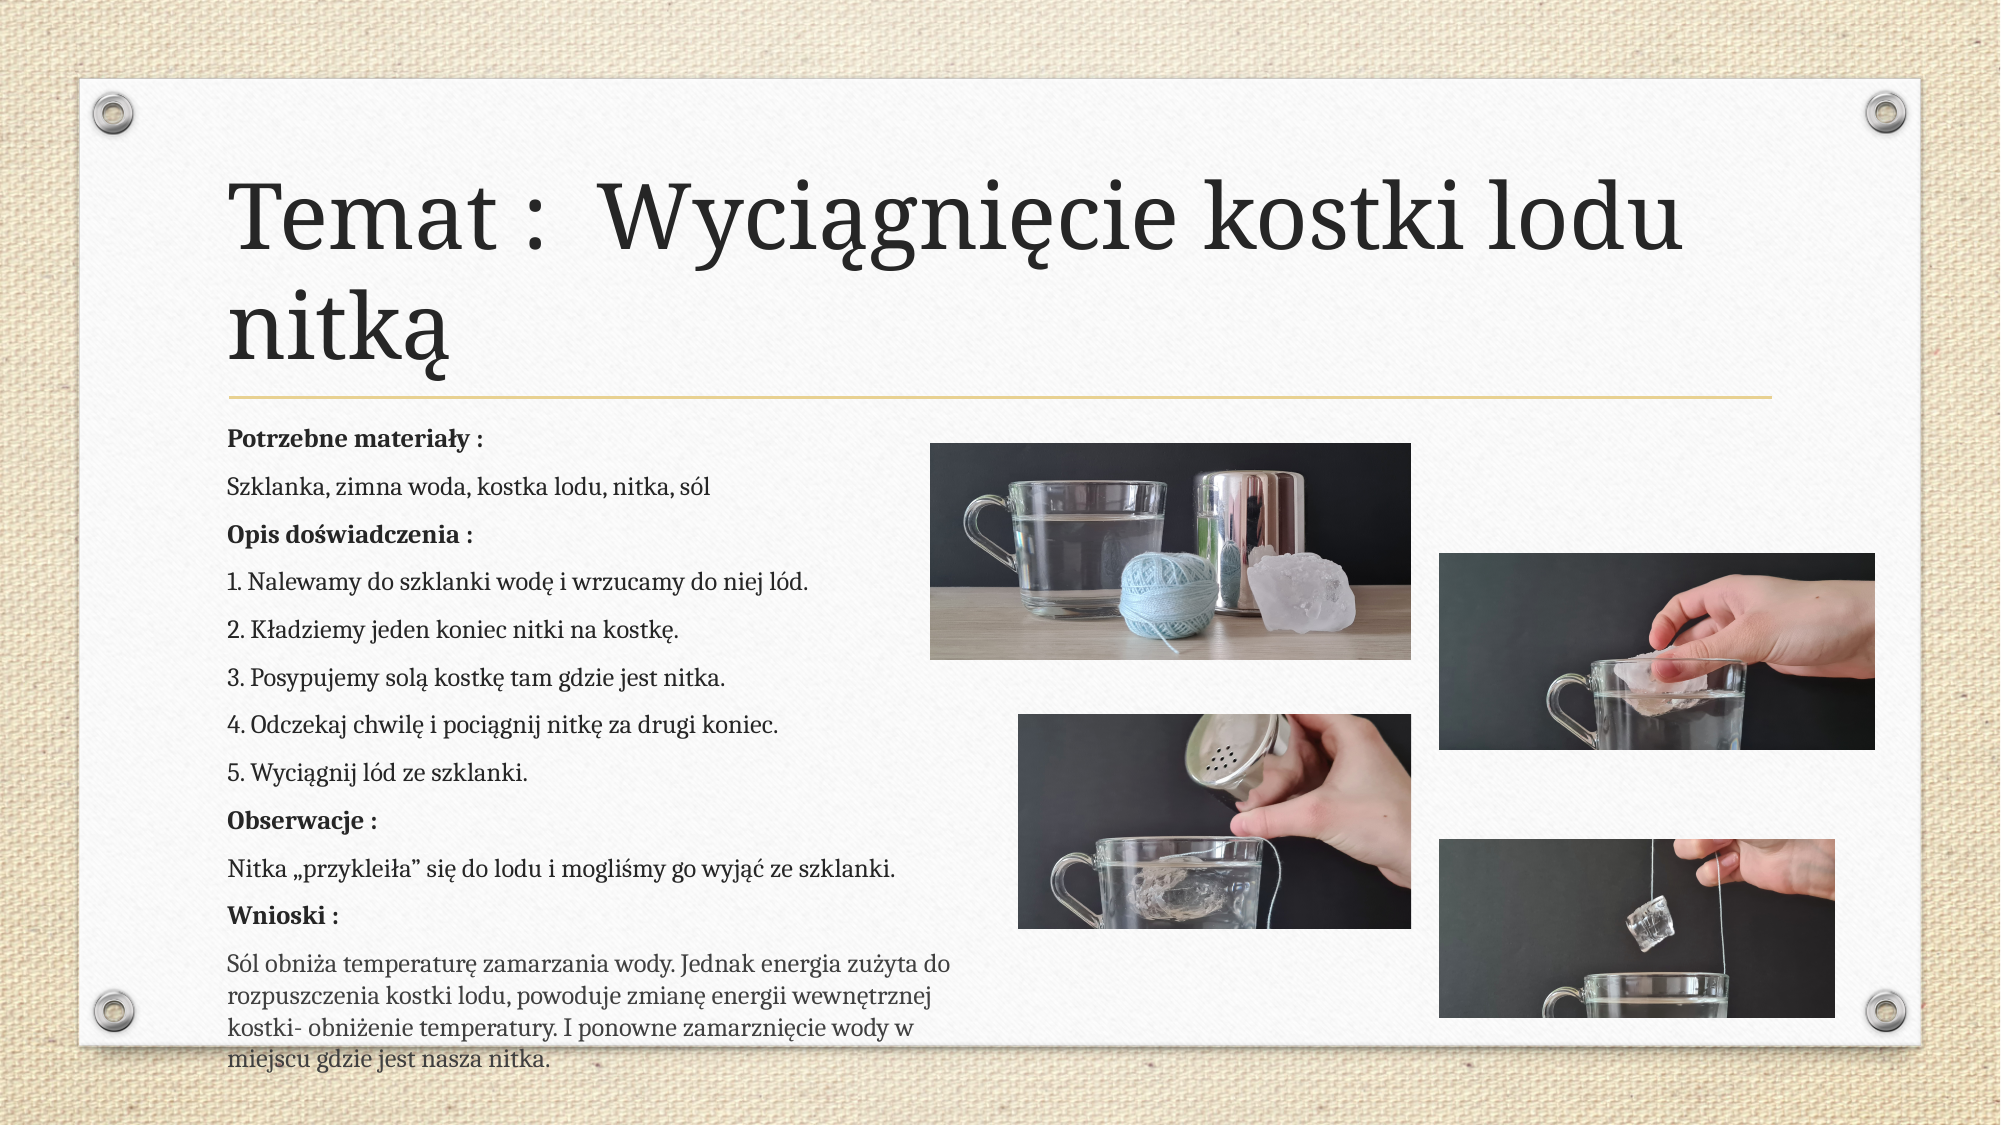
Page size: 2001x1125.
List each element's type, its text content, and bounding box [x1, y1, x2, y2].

list Potrzebne materiały : Szklanka, zimna woda, kostka lodu, nitka, sól Opis doświadczenia : 1. Nalewamy do szklanki wodę i wrzucamy do niej lód. 2. Kładziemy jeden koniec nitki na kostkę. 3. Posypujemy solą kostkę tam gdzie jest nitka. 4. Odczekaj chwilę i pociągnij nitkę za drugi koniec. 5. Wyciągnij lód ze szklanki. Obserwacje : Nitka „przykleiła” się do lodu i mogliśmy go wyjąć ze szklanki. Wnioski : Sól obniża temperaturę zamarzania wody. Jednak energia zużyta do rozpuszczenia kostki lodu, powoduje zmianę energii wewnętrznej kostki- obniżenie temperatury. I ponowne zamarznięcie wody w miejscu gdzie jest nasza nitka. [212, 413, 1000, 1087]
title Temat : Wyciągnięcie kostki lodu nitką [212, 161, 1788, 375]
picture [0, 0, 2001, 1125]
